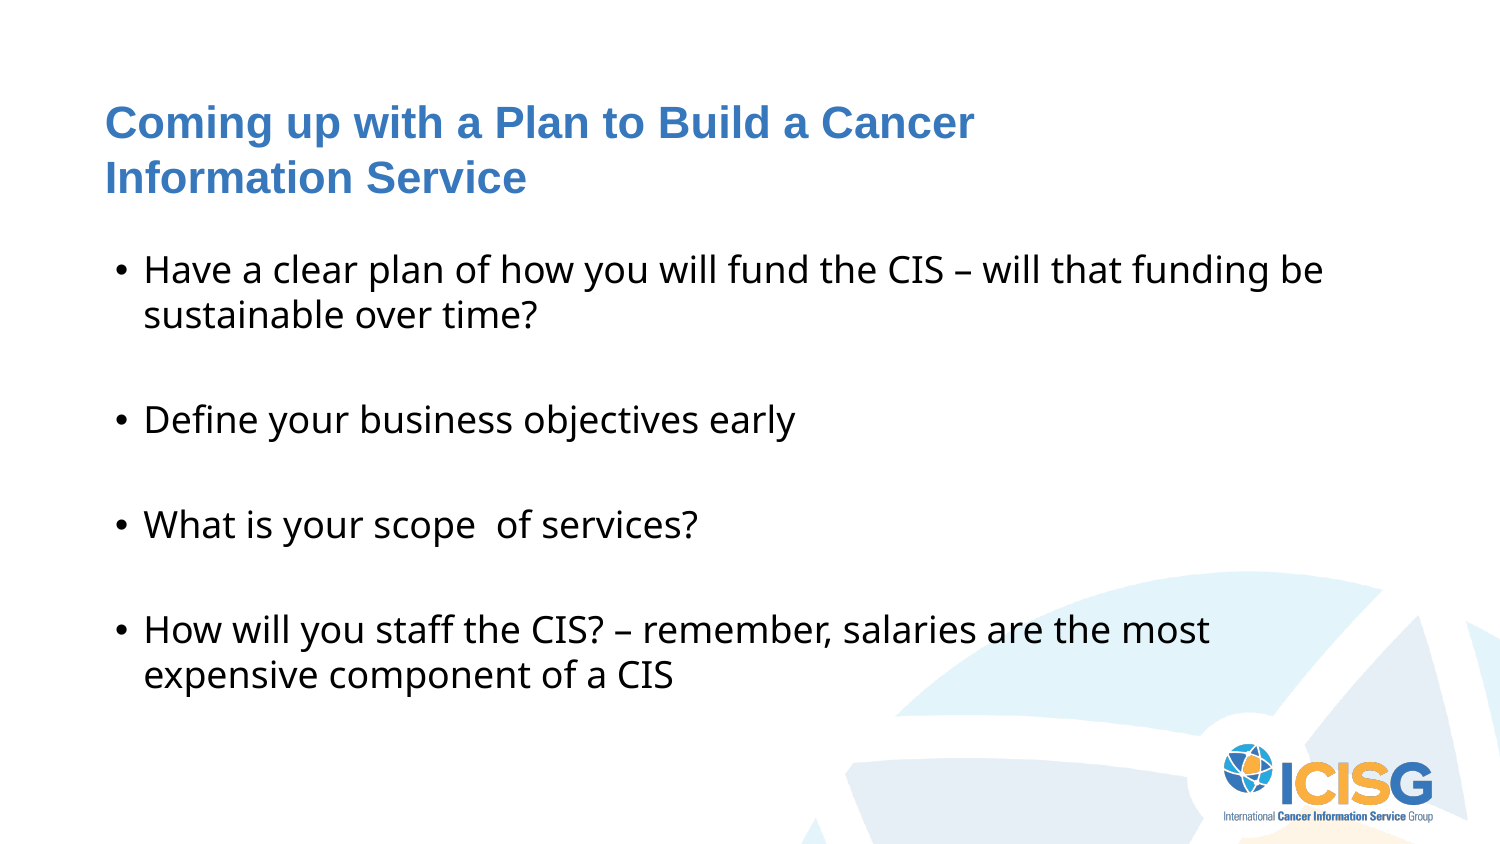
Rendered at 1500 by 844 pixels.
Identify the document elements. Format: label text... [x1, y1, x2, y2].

subtitle Have a clear plan of how you will fund the CIS – will that funding be sustainable over time? Define your business objectives early What is your scope of services? How will you staff the CIS? – remember, salaries are the most expensive component of a CIS [100, 211, 1409, 718]
title Coming up with a Plan to Build a Cancer Information Service [89, 86, 1054, 210]
picture [698, 539, 1500, 844]
